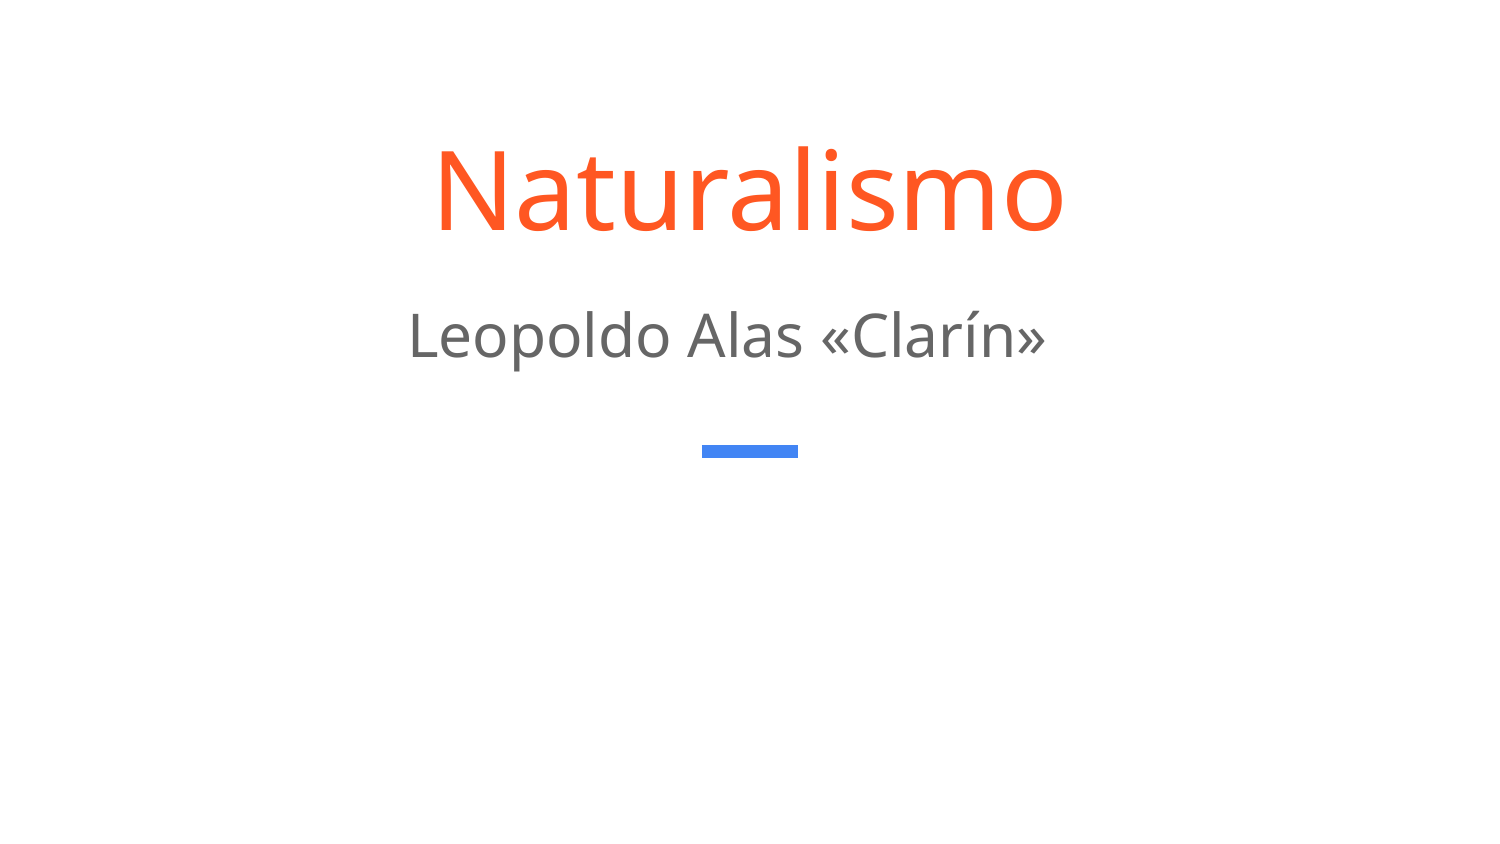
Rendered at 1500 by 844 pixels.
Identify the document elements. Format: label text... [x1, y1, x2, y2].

subtitle Leopoldo Alas «Clarín» [28, 278, 1427, 399]
title Naturalismo [51, 97, 1449, 279]
